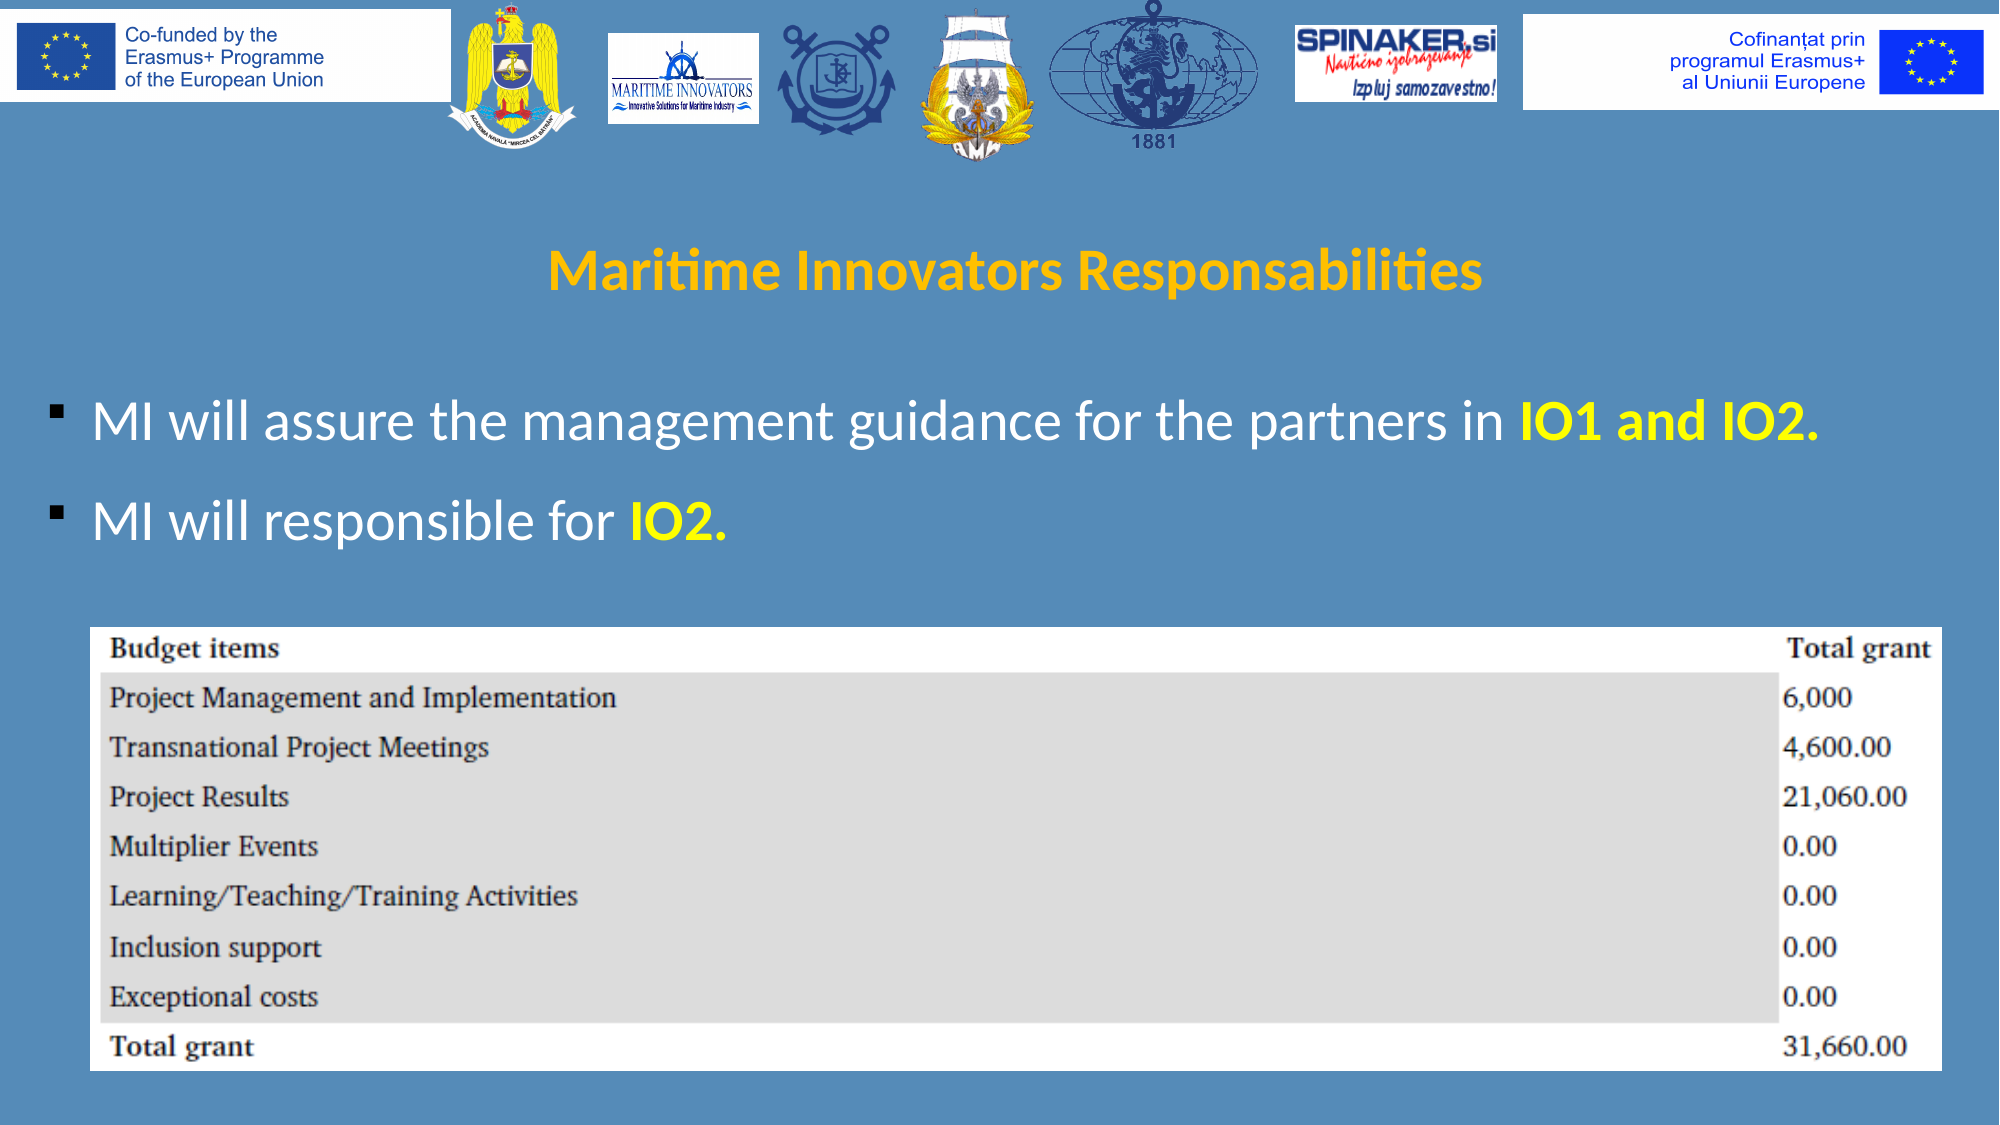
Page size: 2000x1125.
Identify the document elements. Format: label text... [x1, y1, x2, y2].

picture [1523, 14, 2000, 110]
picture [1294, 25, 1497, 102]
text_box Maritime Innovators Responsabilities [180, 195, 1852, 312]
picture [761, 24, 912, 149]
list MI will assure the management guidance for the partners in IO1 and IO2. MI will responsible for IO2. [31, 382, 2000, 1068]
picture [913, 0, 1042, 168]
picture [1049, 0, 1258, 150]
picture [0, 2, 577, 149]
picture [90, 627, 1942, 1071]
picture [608, 33, 759, 124]
